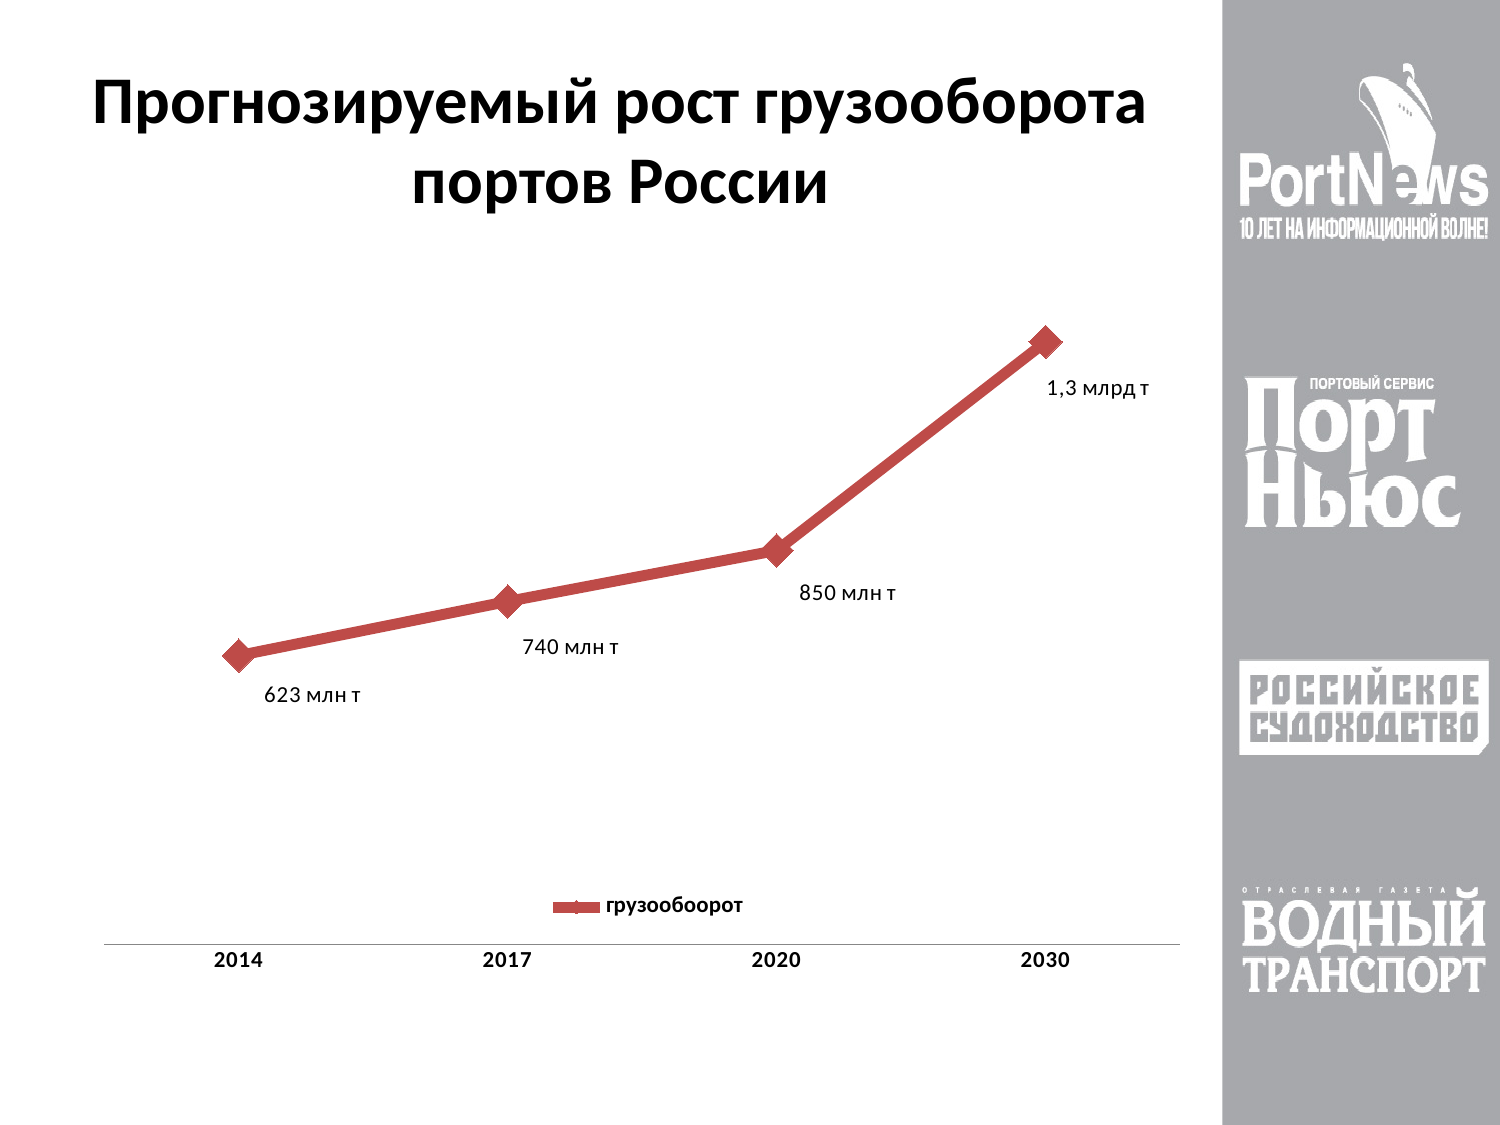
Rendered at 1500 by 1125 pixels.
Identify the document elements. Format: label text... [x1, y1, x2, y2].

chart [74, 262, 1200, 1006]
picture [1222, 0, 1500, 1125]
title Прогнозируемый рост грузооборота портов России [64, 42, 1177, 231]
